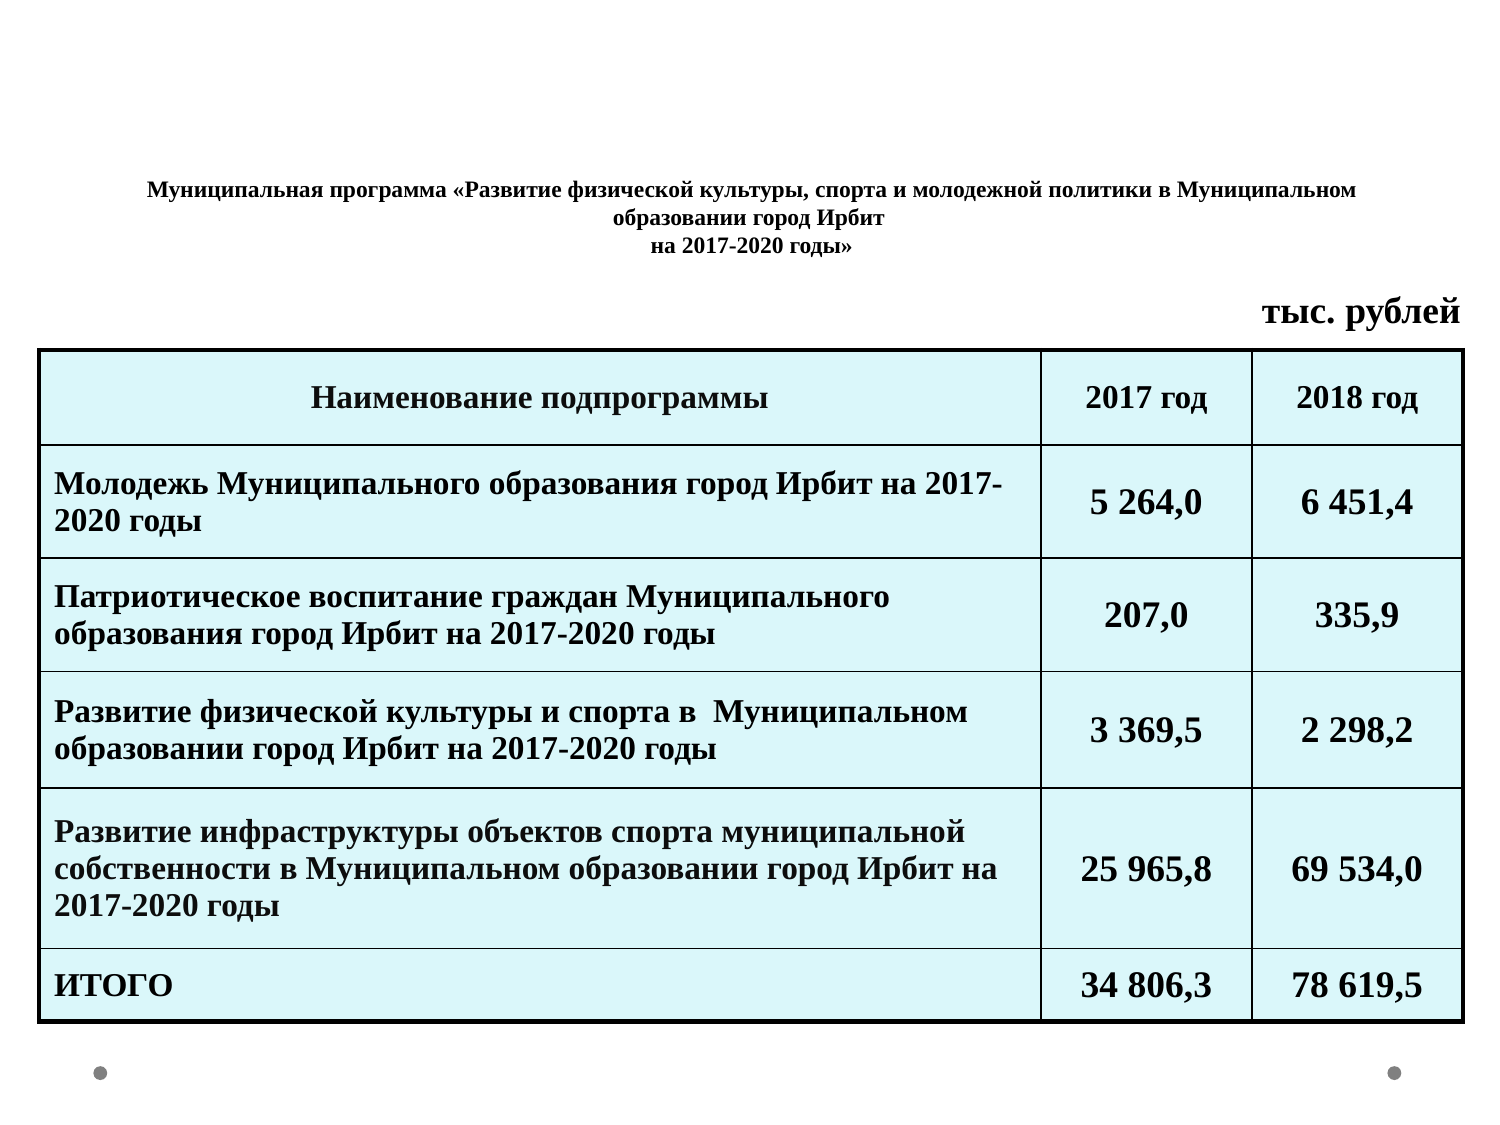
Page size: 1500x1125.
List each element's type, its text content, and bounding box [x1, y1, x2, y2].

table_cell 69 534,0 [1253, 789, 1461, 948]
title Муниципальная программа «Развитие физической культуры, спорта и молодежной политики в Муниципальном образовании город Ирбит на 2017-2020 годы» [76, 78, 1427, 266]
table_cell 3 369,5 [1042, 672, 1251, 787]
table_cell Патриотическое воспитание граждан Муниципального образования город Ирбит на 2017-2020 годы [41, 559, 1040, 671]
table_cell Молодежь Муниципального образования город Ирбит на 2017-2020 годы [41, 446, 1040, 557]
table_header 2018 год [1253, 352, 1461, 444]
table_header Наименование подпрограммы [41, 352, 1040, 444]
table_cell 5 264,0 [1042, 446, 1251, 557]
text_box тыс. рублей [1247, 278, 1476, 339]
table_cell 6 451,4 [1253, 446, 1461, 557]
table_cell 335,9 [1253, 559, 1461, 671]
table_cell 34 806,3 [1042, 949, 1251, 1019]
table_cell 78 619,5 [1253, 949, 1461, 1019]
table_cell 25 965,8 [1042, 789, 1251, 948]
table_cell 207,0 [1042, 559, 1251, 671]
table_cell ИТОГО [41, 949, 1040, 1019]
table_header 2017 год [1042, 352, 1251, 444]
table_cell 2 298,2 [1253, 672, 1461, 787]
table_cell Развитие инфраструктуры объектов спорта муниципальной собственности в Муниципальном образовании город Ирбит на 2017-2020 годы [41, 789, 1040, 948]
table_cell Развитие физической культуры и спорта в Муниципальном образовании город Ирбит на 2017-2020 годы [41, 672, 1040, 787]
